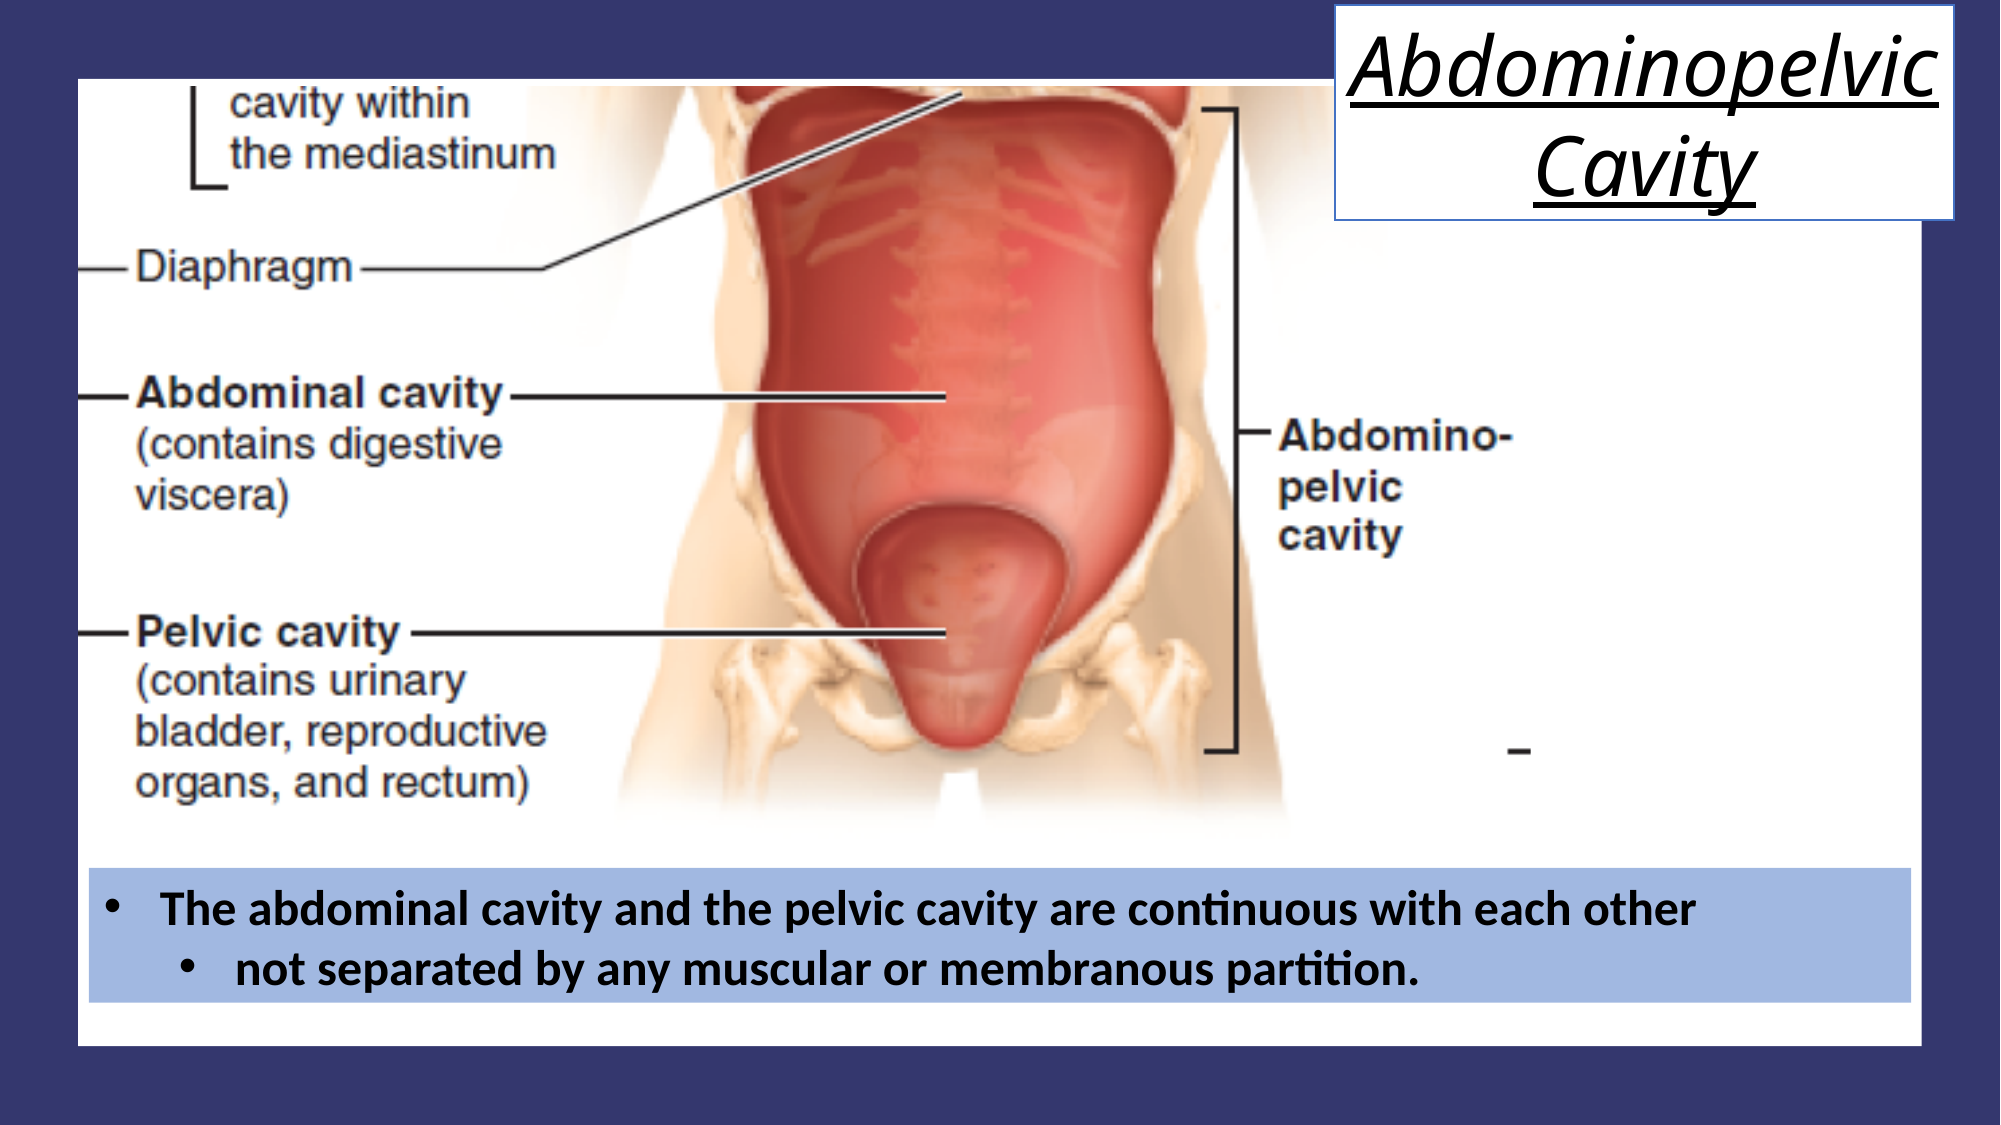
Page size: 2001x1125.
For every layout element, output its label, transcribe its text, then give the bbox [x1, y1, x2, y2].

text_box [0, 0, 2000, 1125]
text_box The abdominal cavity and the pelvic cavity are continuous with each other not separated by any muscular or membranous partition. [88, 867, 1912, 1003]
text_box [77, 78, 1923, 1047]
text_box Abdominopelvic Cavity [1334, 4, 1955, 221]
picture [78, 86, 1531, 840]
